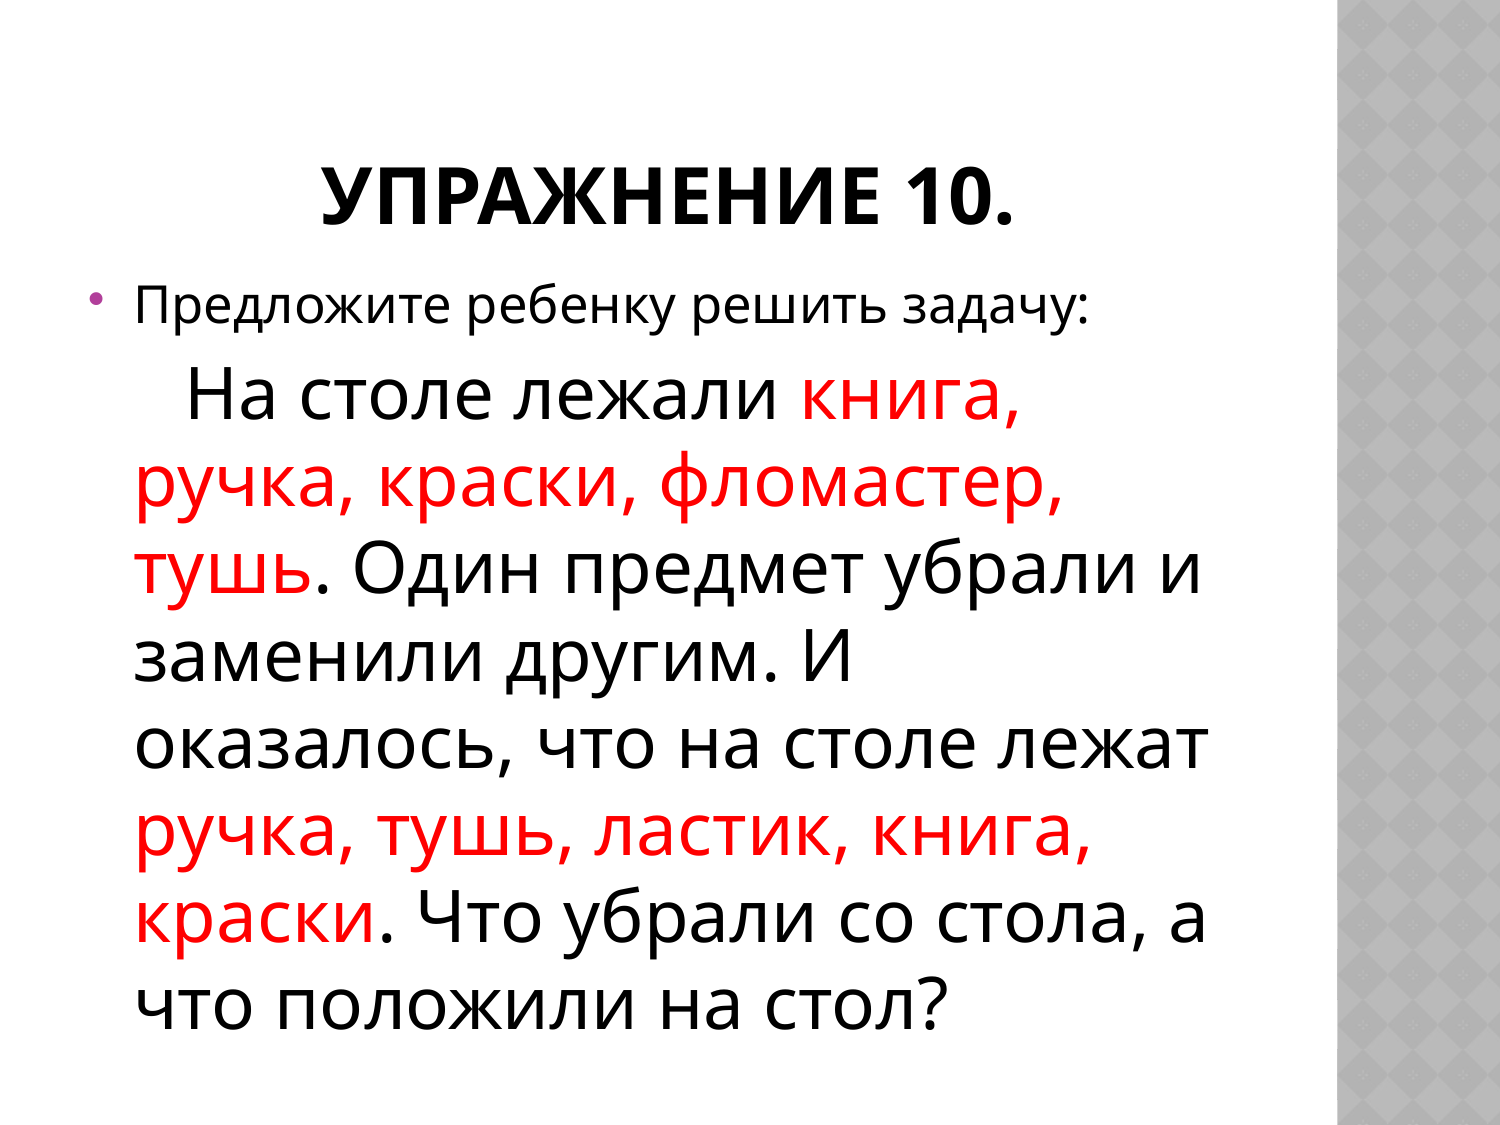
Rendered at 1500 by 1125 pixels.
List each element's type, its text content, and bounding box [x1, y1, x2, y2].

list Предложите ребенку решить задачу: На столе лежали книга, ручка, краски, фломастер, тушь. Один предмет убрали и заменили другим. И оказалось, что на столе лежат ручка, тушь, ластик, книга, краски. Что убрали со стола, а что положили на стол? [75, 264, 1263, 1059]
title Упражнение 10. [75, 52, 1263, 240]
